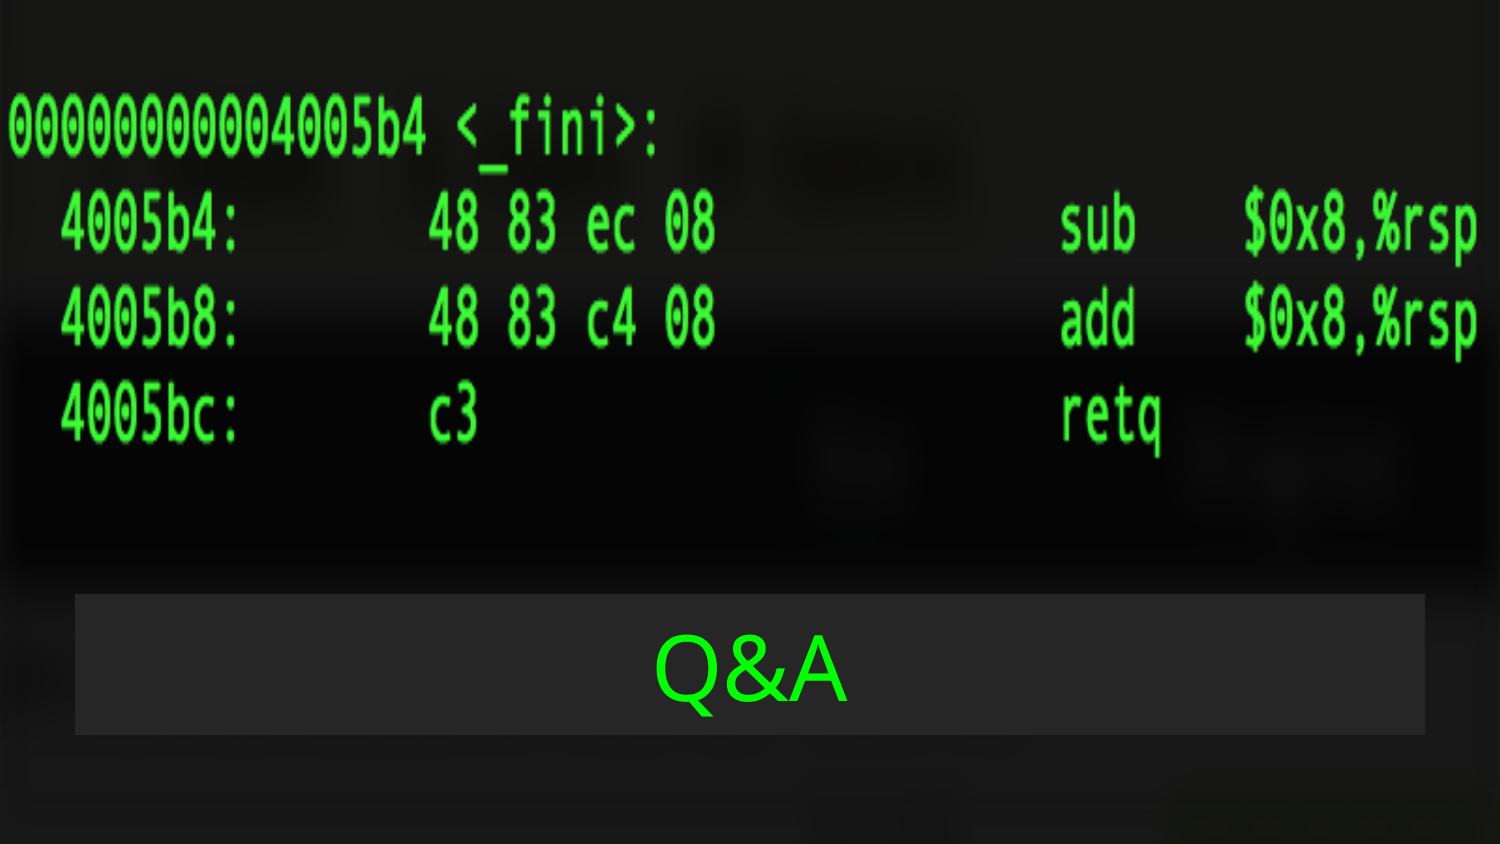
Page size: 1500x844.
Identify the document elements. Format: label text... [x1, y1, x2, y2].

title Q&A [75, 594, 1425, 735]
picture [0, 0, 1500, 844]
